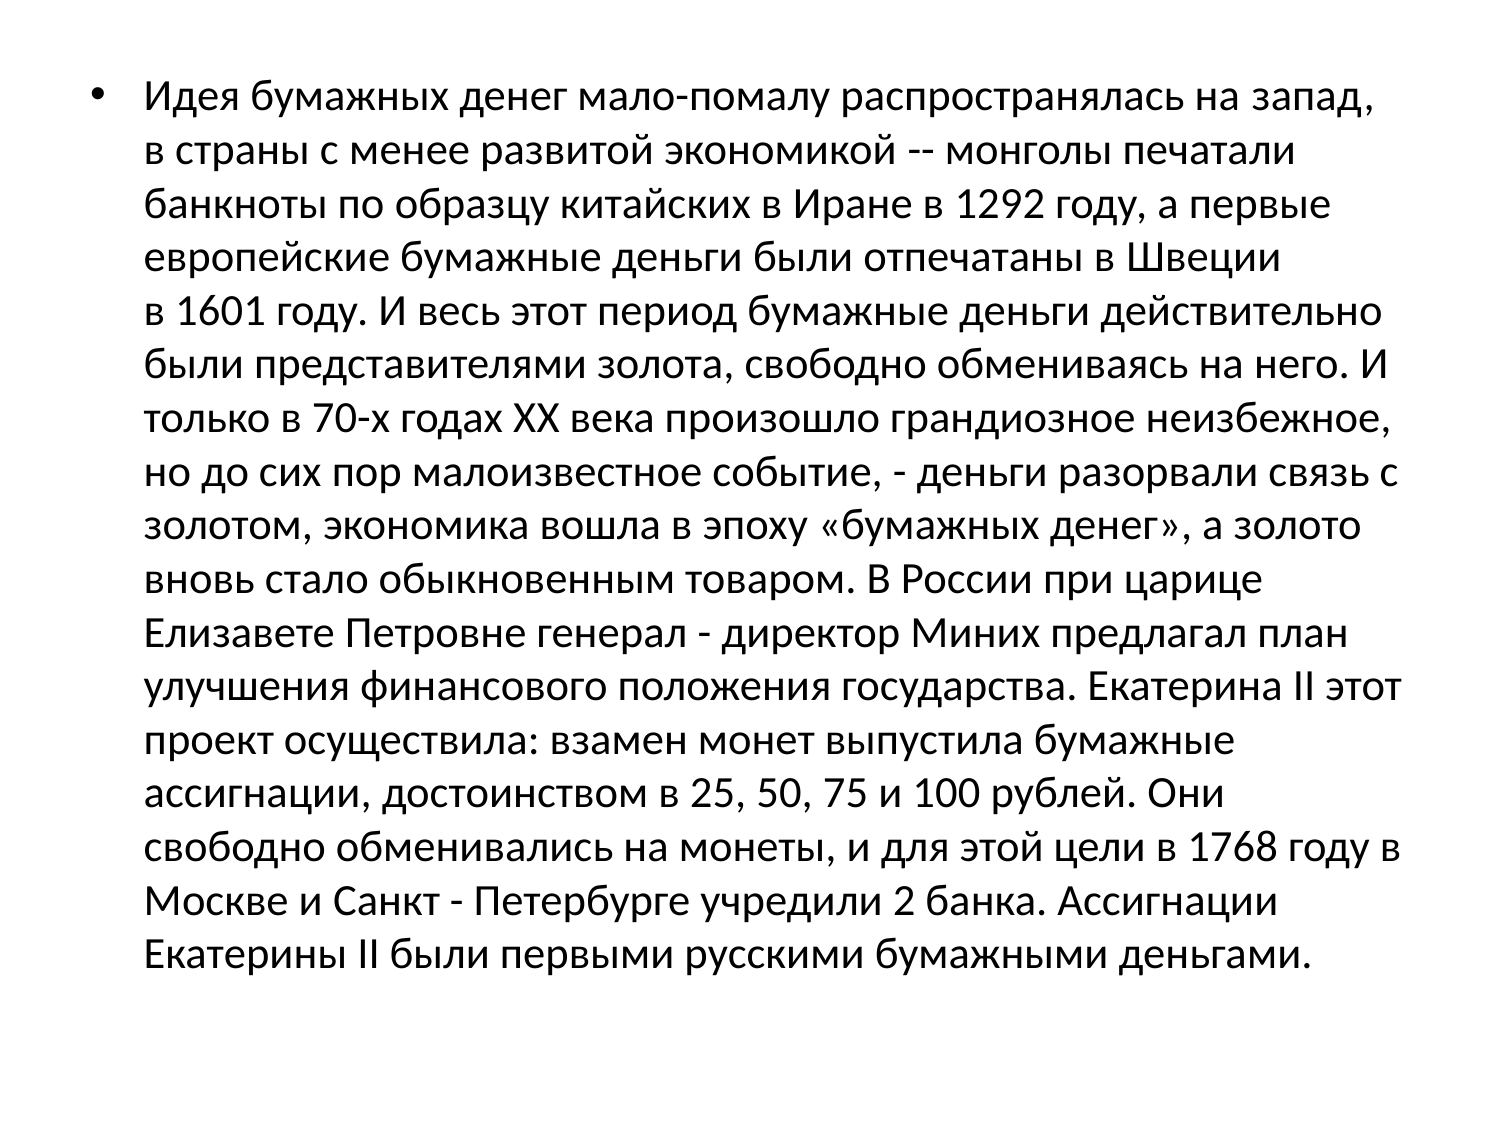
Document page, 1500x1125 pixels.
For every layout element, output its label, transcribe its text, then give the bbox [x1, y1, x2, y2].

list Идея бумажных денег мало-помалу распространялась на запад, в страны с менее развитой экономикой -- монголы печатали банкноты по образцу китайских в Иране в 1292 году, а первые европейские бумажные деньги были отпечатаны в Швеции в 1601 году. И весь этот период бумажные деньги действительно были представителями золота, свободно обмениваясь на него. И только в 70-х годах ХХ века произошло грандиозное неизбежное, но до сих пор малоизвестное событие, - деньги разорвали связь с золотом, экономика вошла в эпоху «бумажных денег», а золото вновь стало обыкновенным товаром. В России при царице Елизавете Петровне генерал - директор Миних предлагал план улучшения финансового положения государства. Екатерина II этот проект осуществила: взамен монет выпустила бумажные ассигнации, достоинством в 25, 50, 75 и 100 рублей. Они свободно обменивались на монеты, и для этой цели в 1768 году в Москве и Санкт - Петербурге учредили 2 банка. Ассигнации Екатерины II были первыми русскими бумажными деньгами. [75, 58, 1425, 1005]
